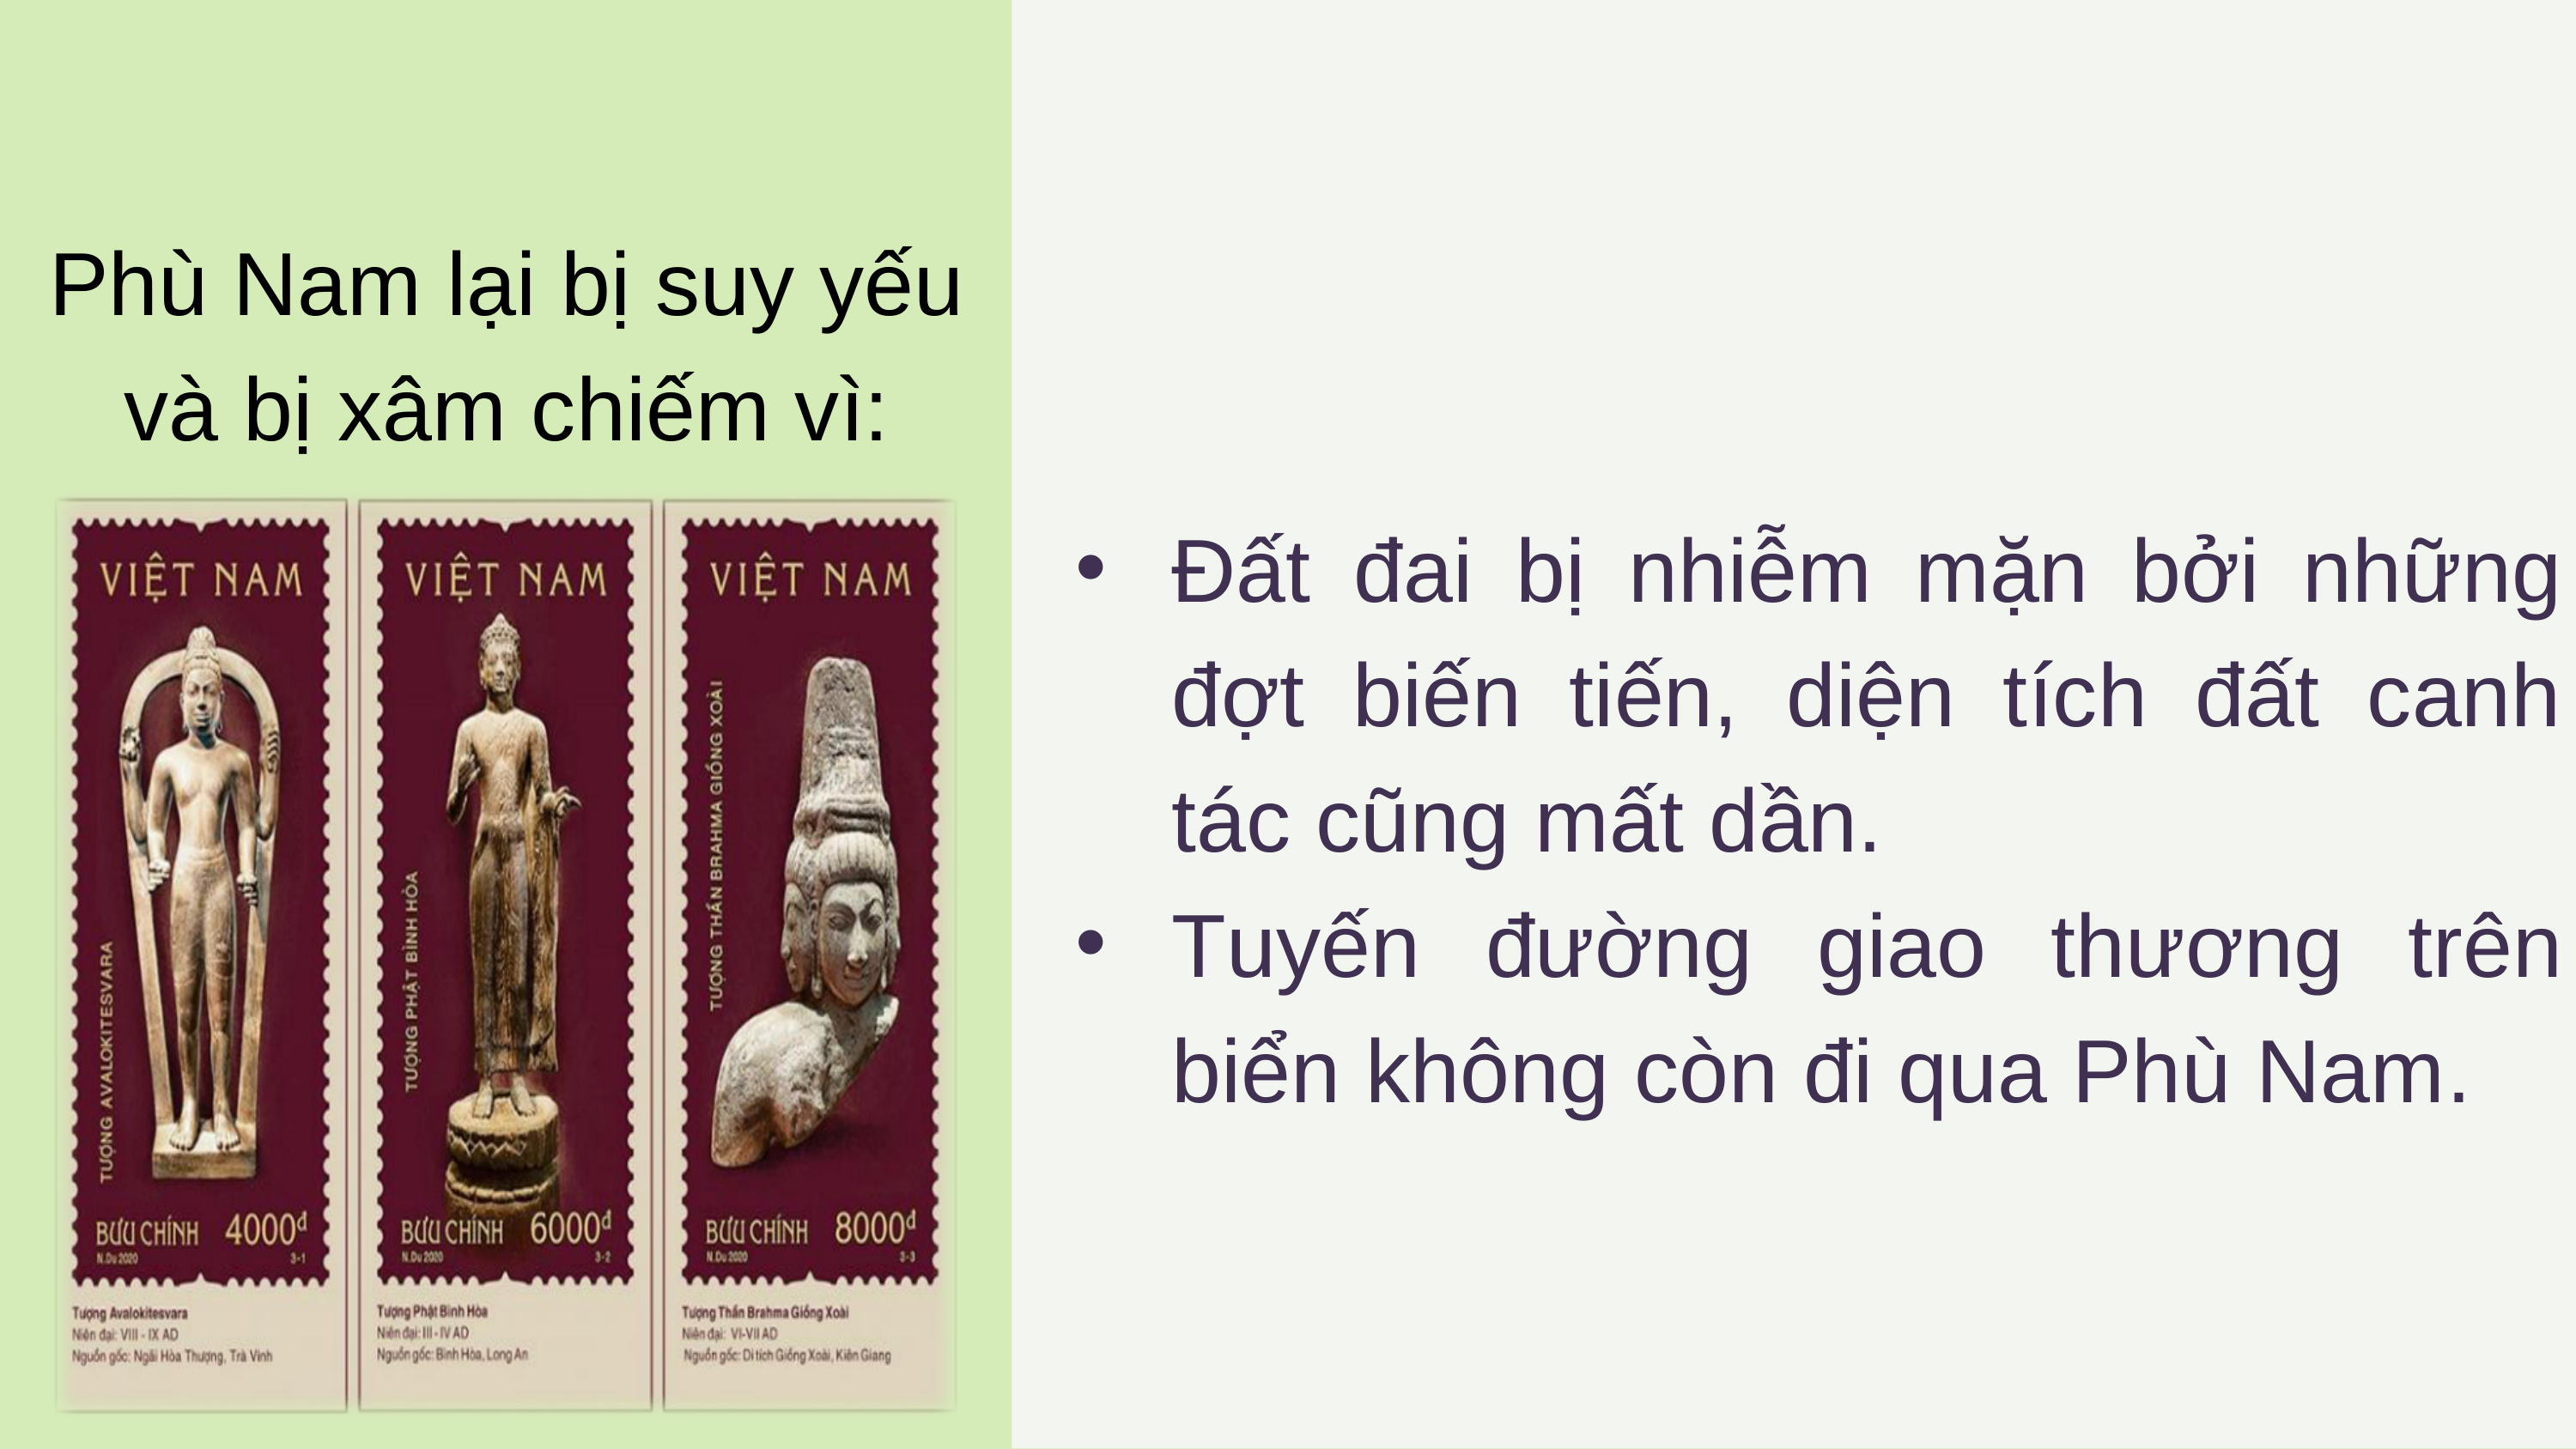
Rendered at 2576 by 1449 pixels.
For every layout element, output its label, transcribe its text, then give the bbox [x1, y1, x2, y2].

text_box [1012, 0, 2576, 1449]
text_box Đất đai bị nhiễm mặn bởi những đợt biến tiến, diện tích đất canh tác cũng mất dần. Tuyến đường giao thương trên biển không còn đi qua Phù Nam. [1062, 488, 2576, 1127]
picture [49, 486, 963, 1422]
text_box Phù Nam lại bị suy yếu và bị xâm chiếm vì: [0, 208, 1015, 459]
